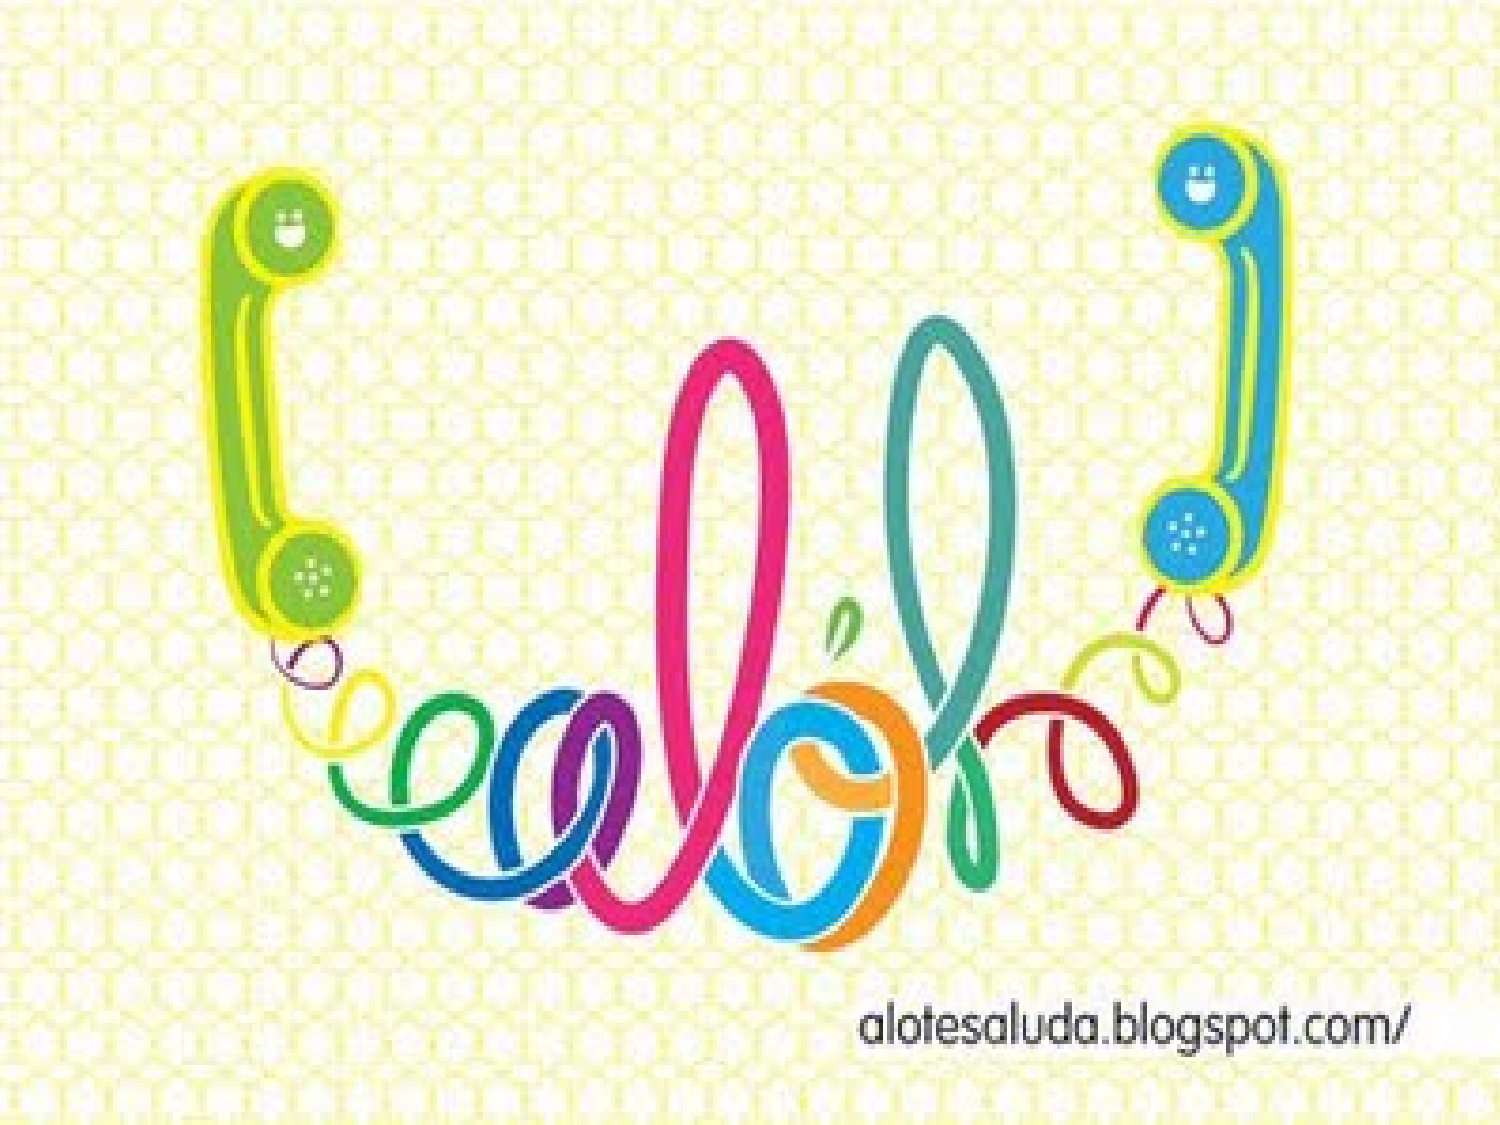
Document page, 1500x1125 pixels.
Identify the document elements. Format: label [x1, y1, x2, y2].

list [0, 0, 1500, 1125]
